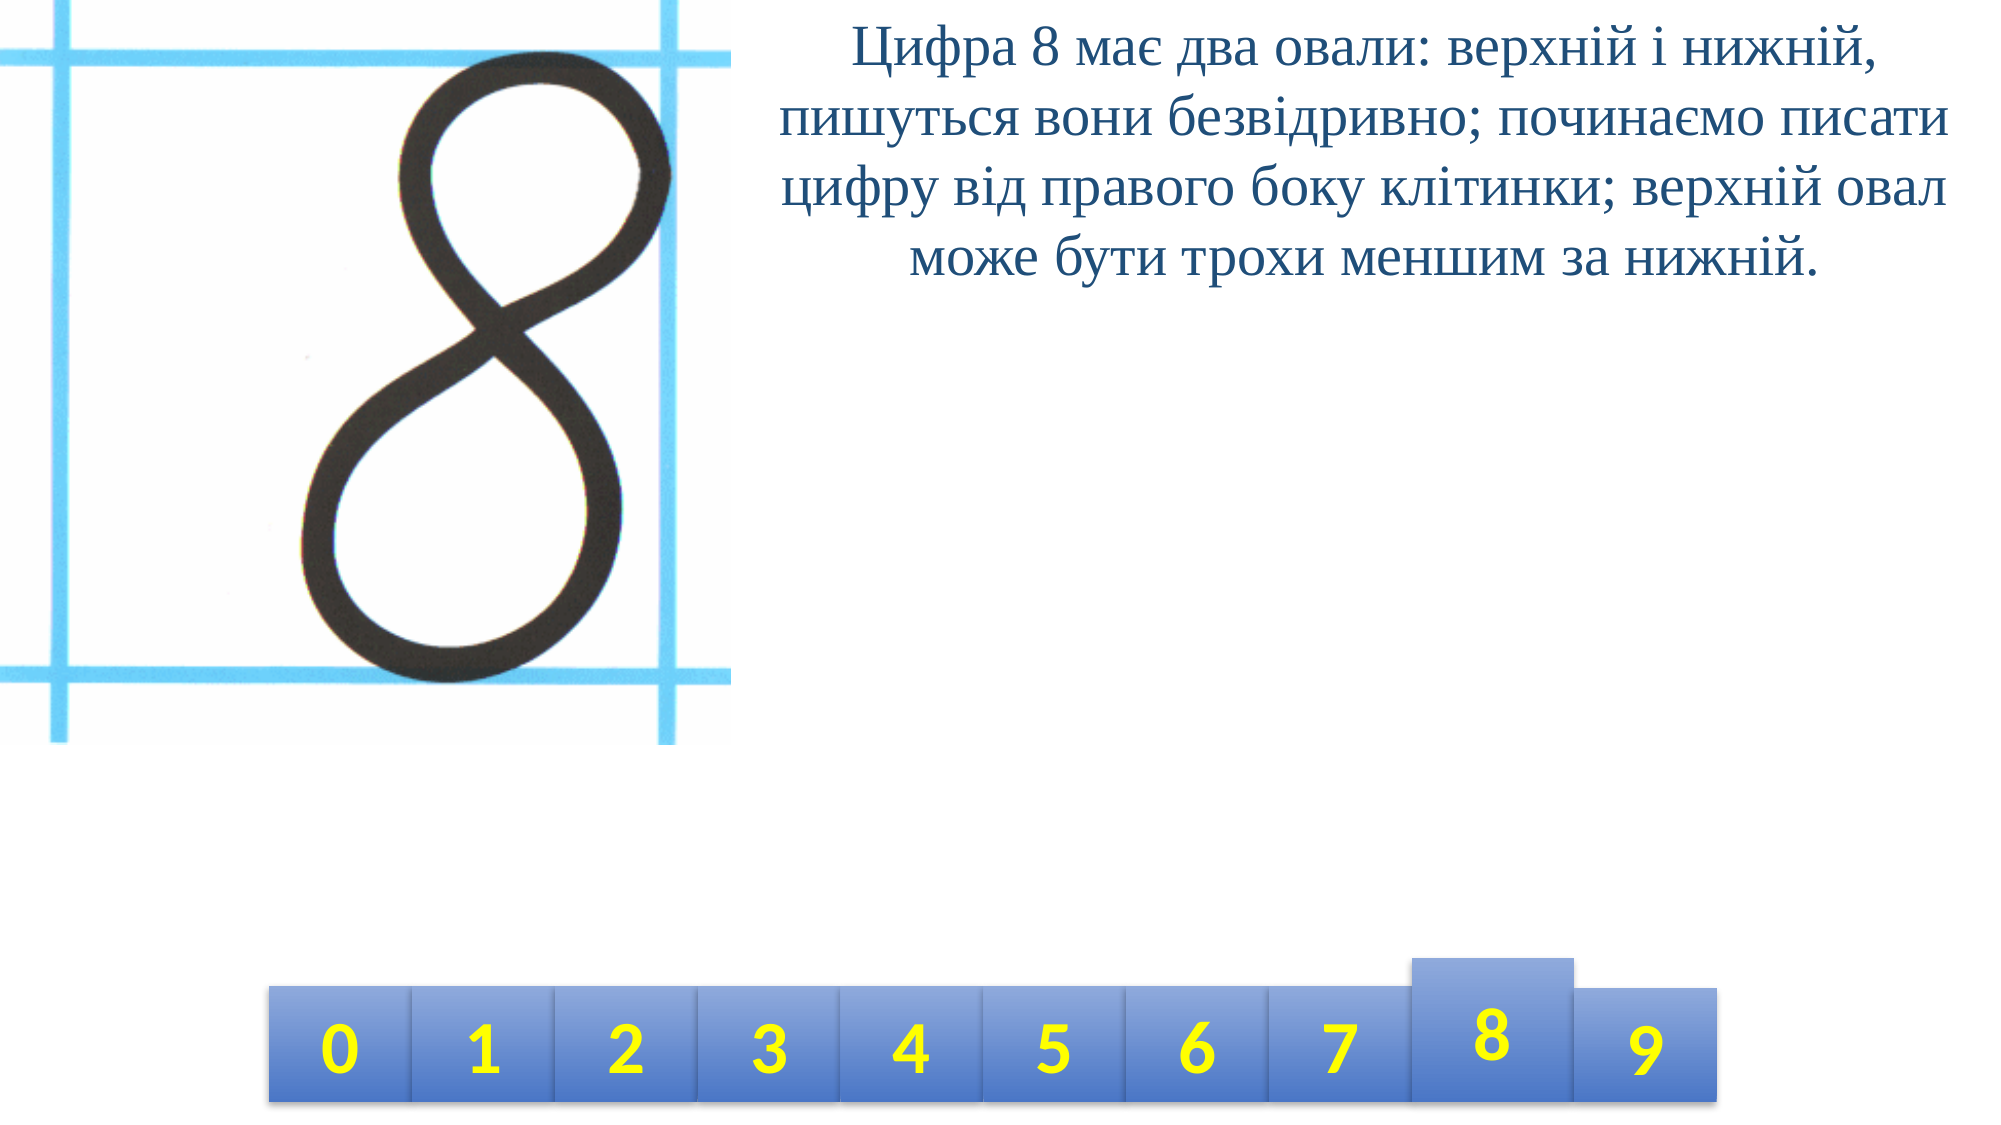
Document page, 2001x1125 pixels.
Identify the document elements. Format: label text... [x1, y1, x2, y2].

text_box 5 [983, 985, 1125, 1103]
text_box Цифра 8 має два овали: верхній і нижній, пишуться вони безвідривно; починаємо писати цифру від правого боку клітинки; верхній овал може бути трохи меншим за нижній. [731, 0, 2000, 295]
text_box 7 [1269, 985, 1406, 1103]
text_box 2 [554, 985, 697, 1103]
text_box 3 [697, 985, 840, 1103]
text_box 9 [1573, 988, 1717, 1103]
text_box 6 [1126, 985, 1268, 1103]
text_box 0 [269, 985, 411, 1103]
picture [0, 0, 731, 745]
text_box 4 [840, 985, 982, 1103]
text_box 1 [411, 985, 554, 1103]
text_box 8 [1411, 958, 1574, 1103]
